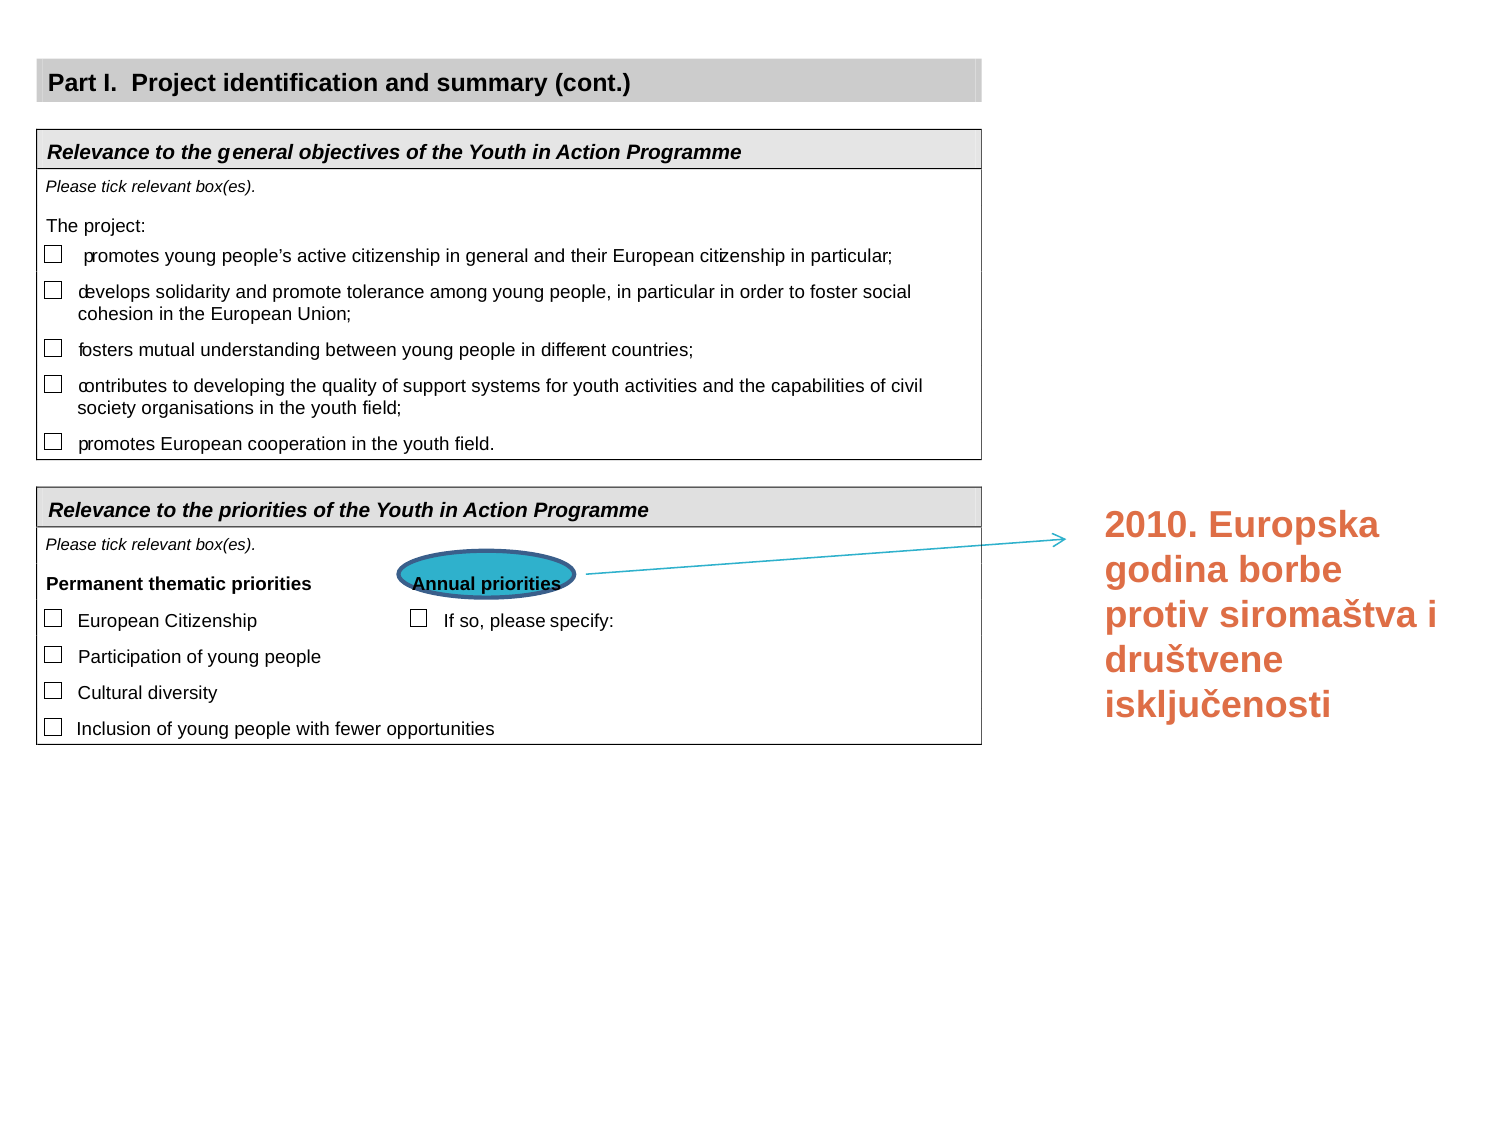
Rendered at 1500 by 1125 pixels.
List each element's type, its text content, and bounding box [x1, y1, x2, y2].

text_box 2010. Europska godina borbe protiv siromaštva i društvene isključenosti [1089, 492, 1465, 732]
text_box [0, 58, 1018, 774]
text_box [1023, 538, 1067, 575]
